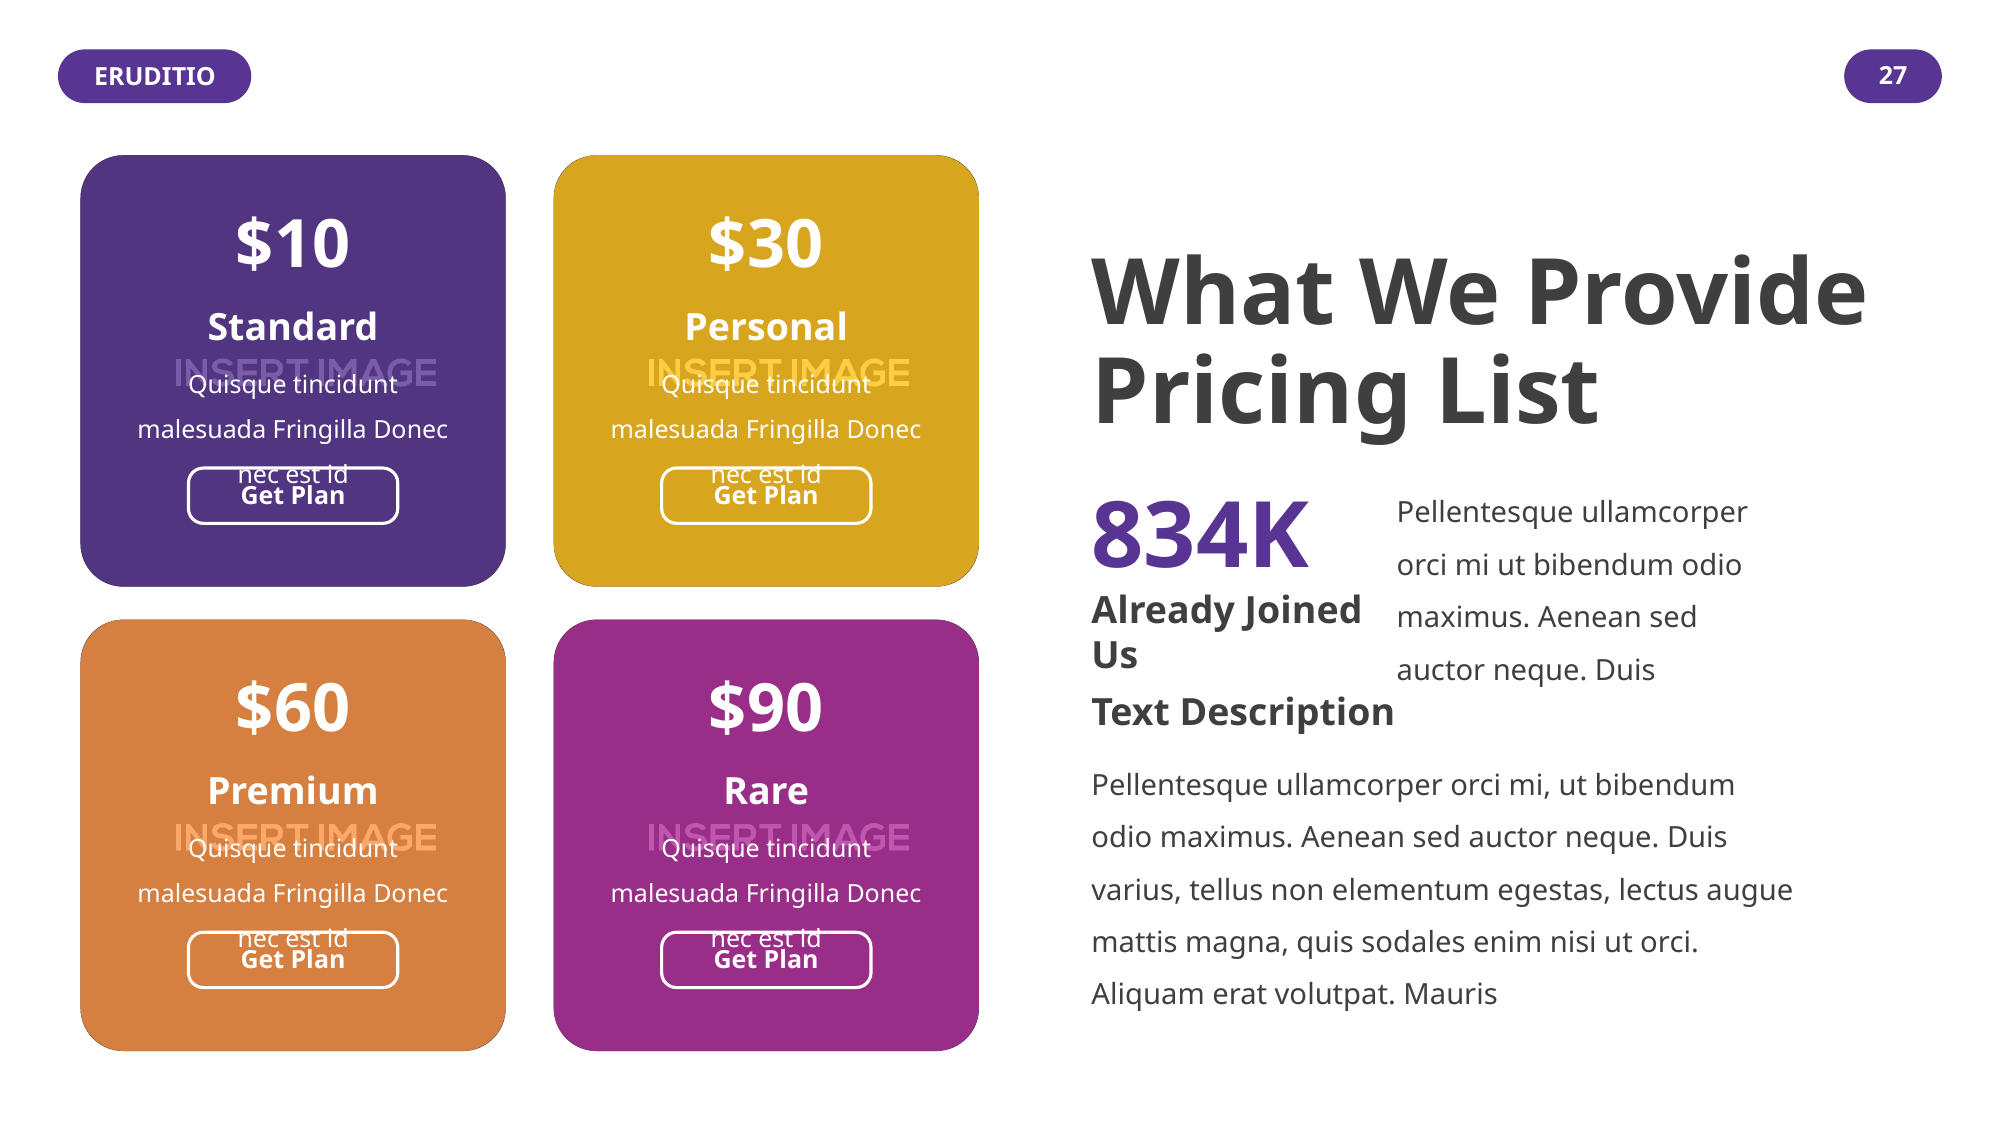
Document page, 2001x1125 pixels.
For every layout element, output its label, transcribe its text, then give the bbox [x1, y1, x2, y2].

picture [80, 155, 506, 587]
text_box Already Joined Us [1076, 578, 1381, 684]
text_box Pellentesque ullamcorper orci mi, ut bibendum odio maximus. Aenean sed auctor neque. Duis varius, tellus non elementum egestas, lectus augue mattis magna, quis sodales enim nisi ut orci. Aliquam erat volutpat. Mauris [1076, 741, 1818, 1018]
text_box 834K [1076, 468, 1339, 578]
picture [80, 619, 506, 1052]
text_box Pellentesque ullamcorper orci mi ut bibendum odio maximus. Aenean sed auctor neque. Duis [1381, 468, 1808, 694]
text_box Text Description [1076, 684, 1461, 741]
picture [553, 155, 979, 587]
picture [553, 619, 979, 1052]
title What We Provide Pricing List [1076, 186, 2000, 503]
